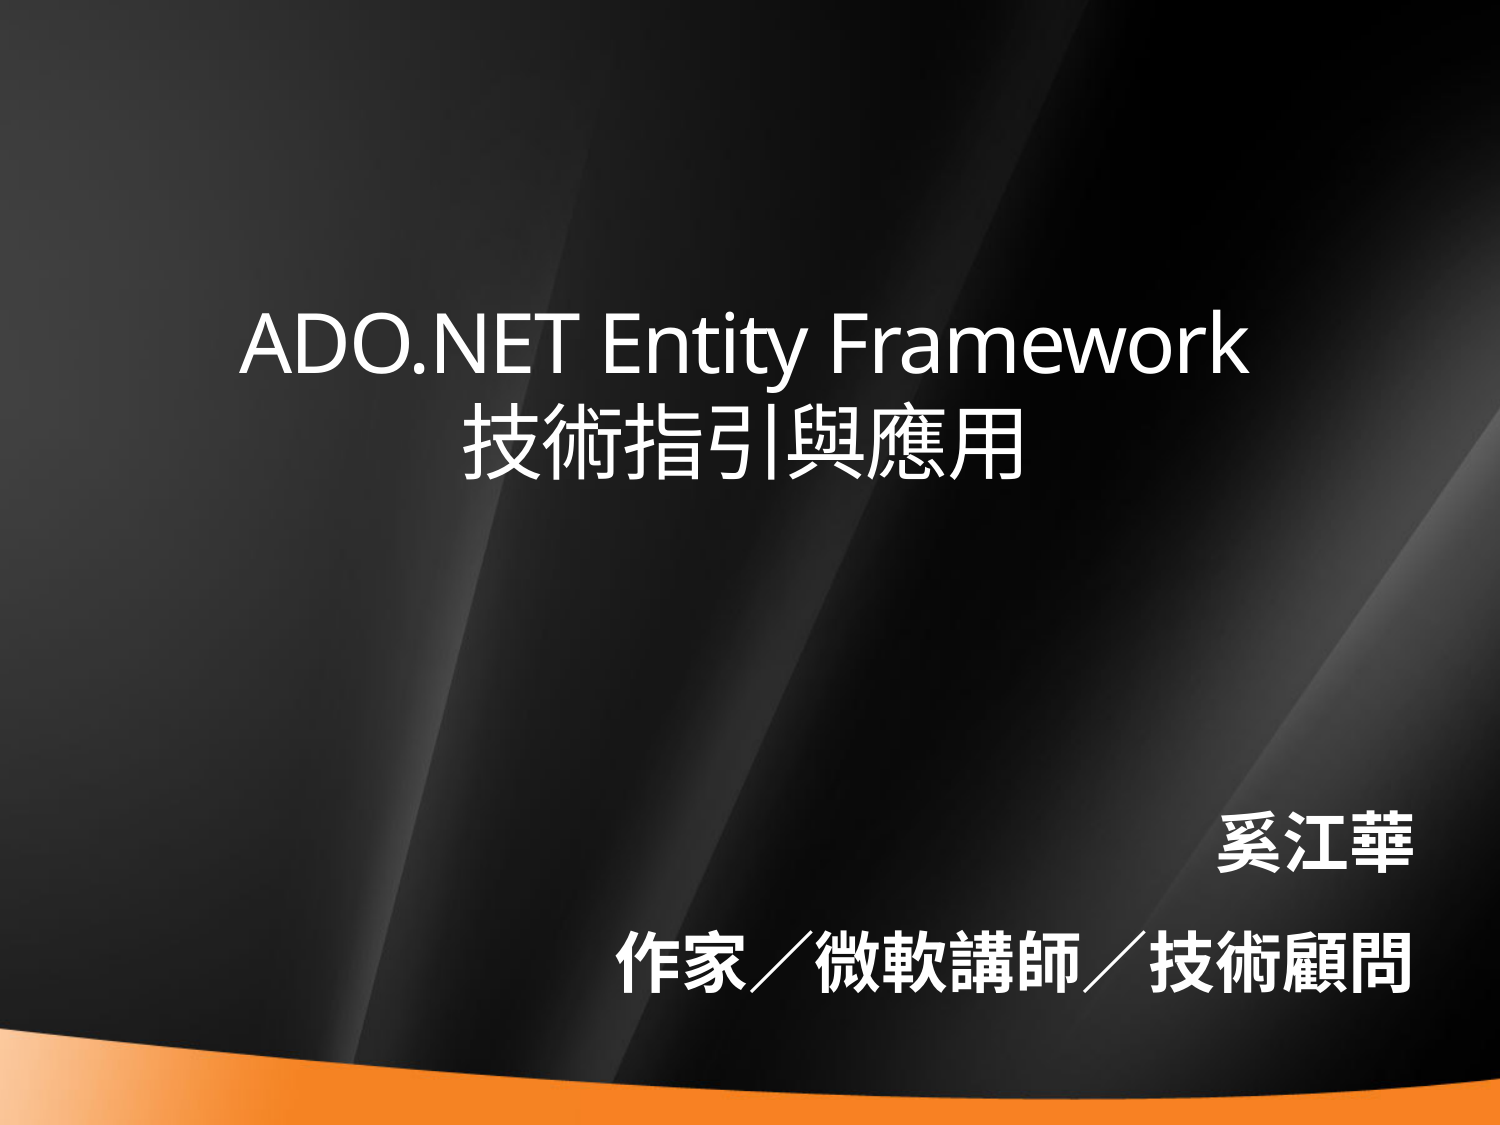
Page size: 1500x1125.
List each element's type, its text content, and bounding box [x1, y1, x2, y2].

subtitle 奚江華 作家／微軟講師／技術顧問 [412, 761, 1416, 1014]
picture [0, 0, 1500, 1125]
title ADO.NET Entity Framework 技術指引與應用 [11, 193, 1480, 587]
